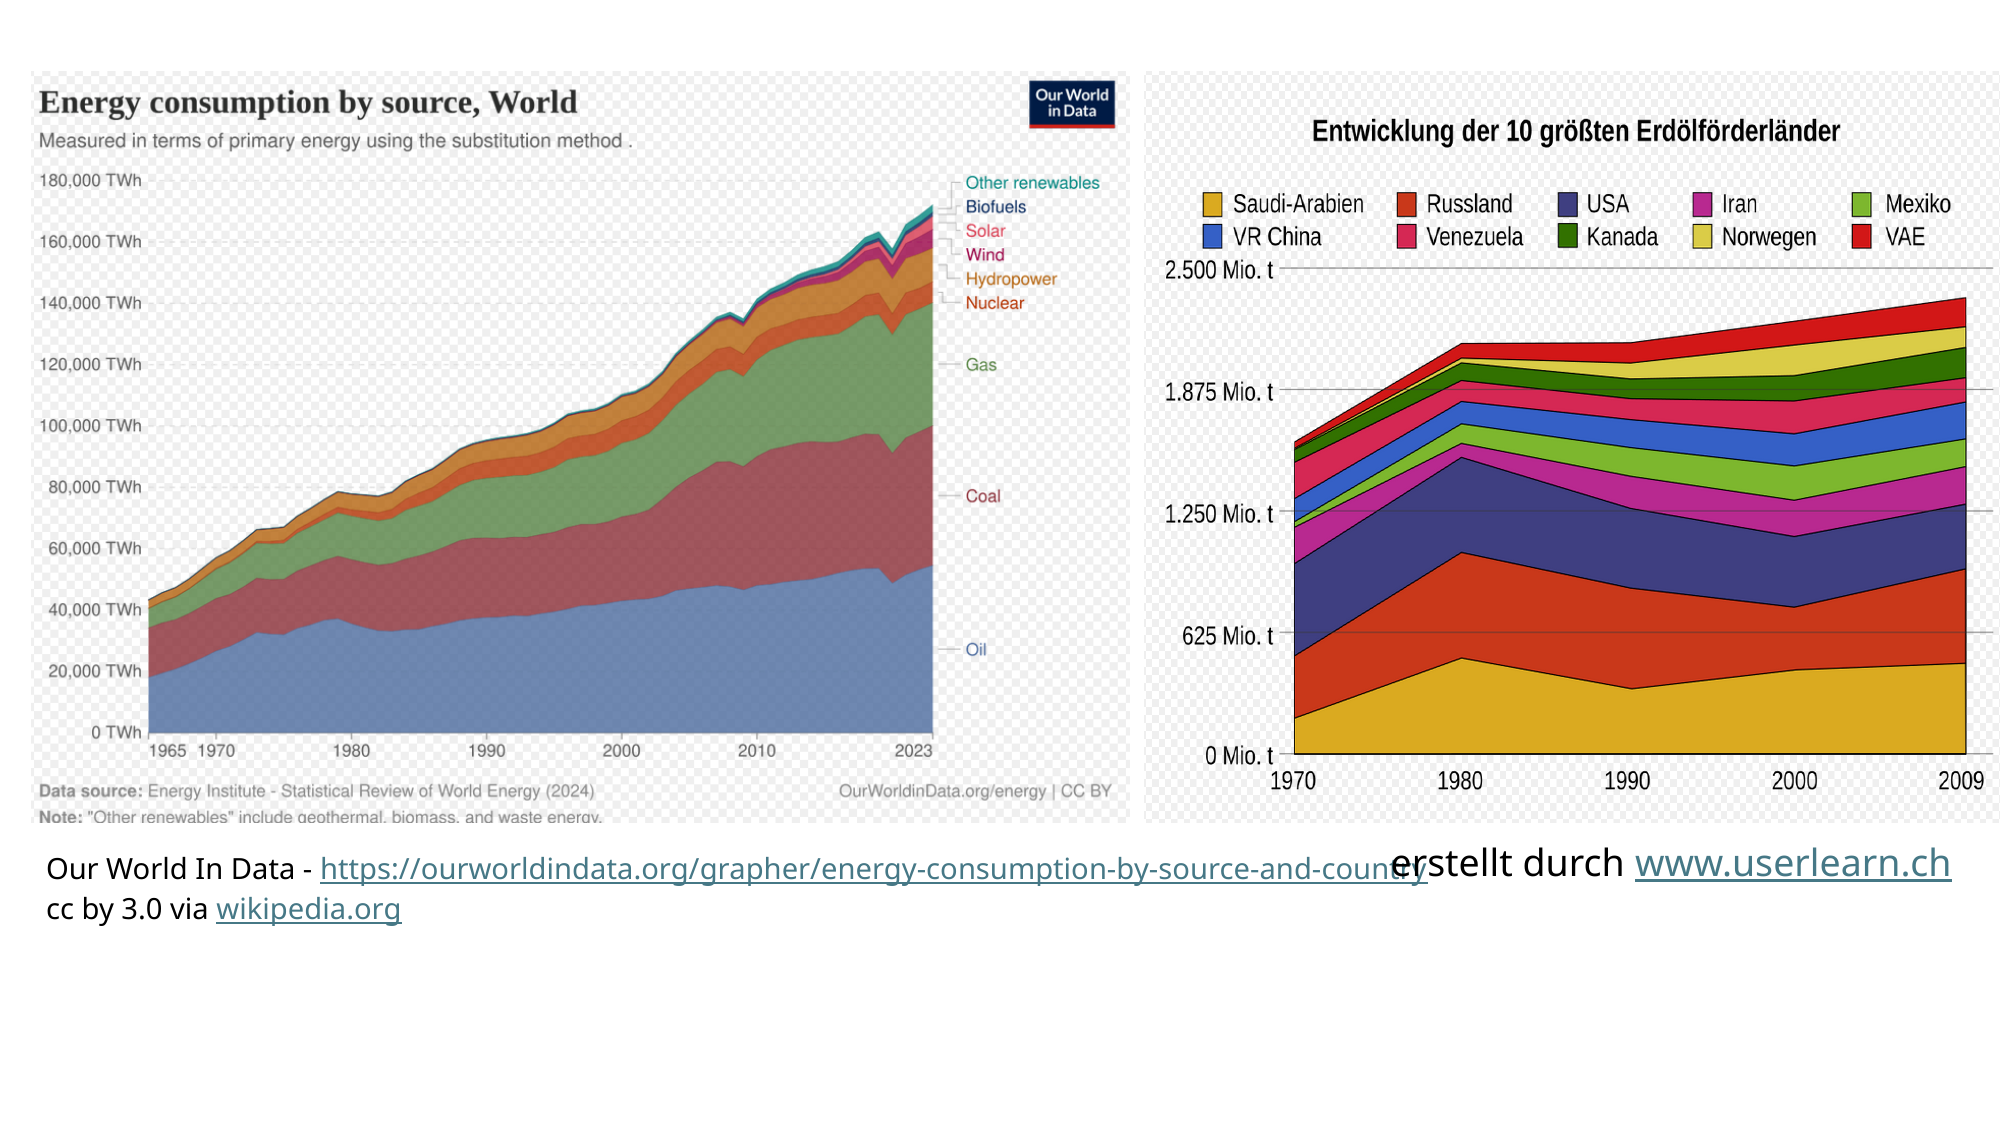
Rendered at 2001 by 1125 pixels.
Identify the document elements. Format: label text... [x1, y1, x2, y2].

picture [1143, 70, 2000, 824]
text_box erstellt durch www.userlearn.ch [1375, 831, 2000, 897]
text_box Our World In Data - https://ourworldindata.org/grapher/energy-consumption-by-source-and-country cc by 3.0 via wikipedia.org [31, 843, 2000, 938]
picture [30, 70, 1130, 824]
